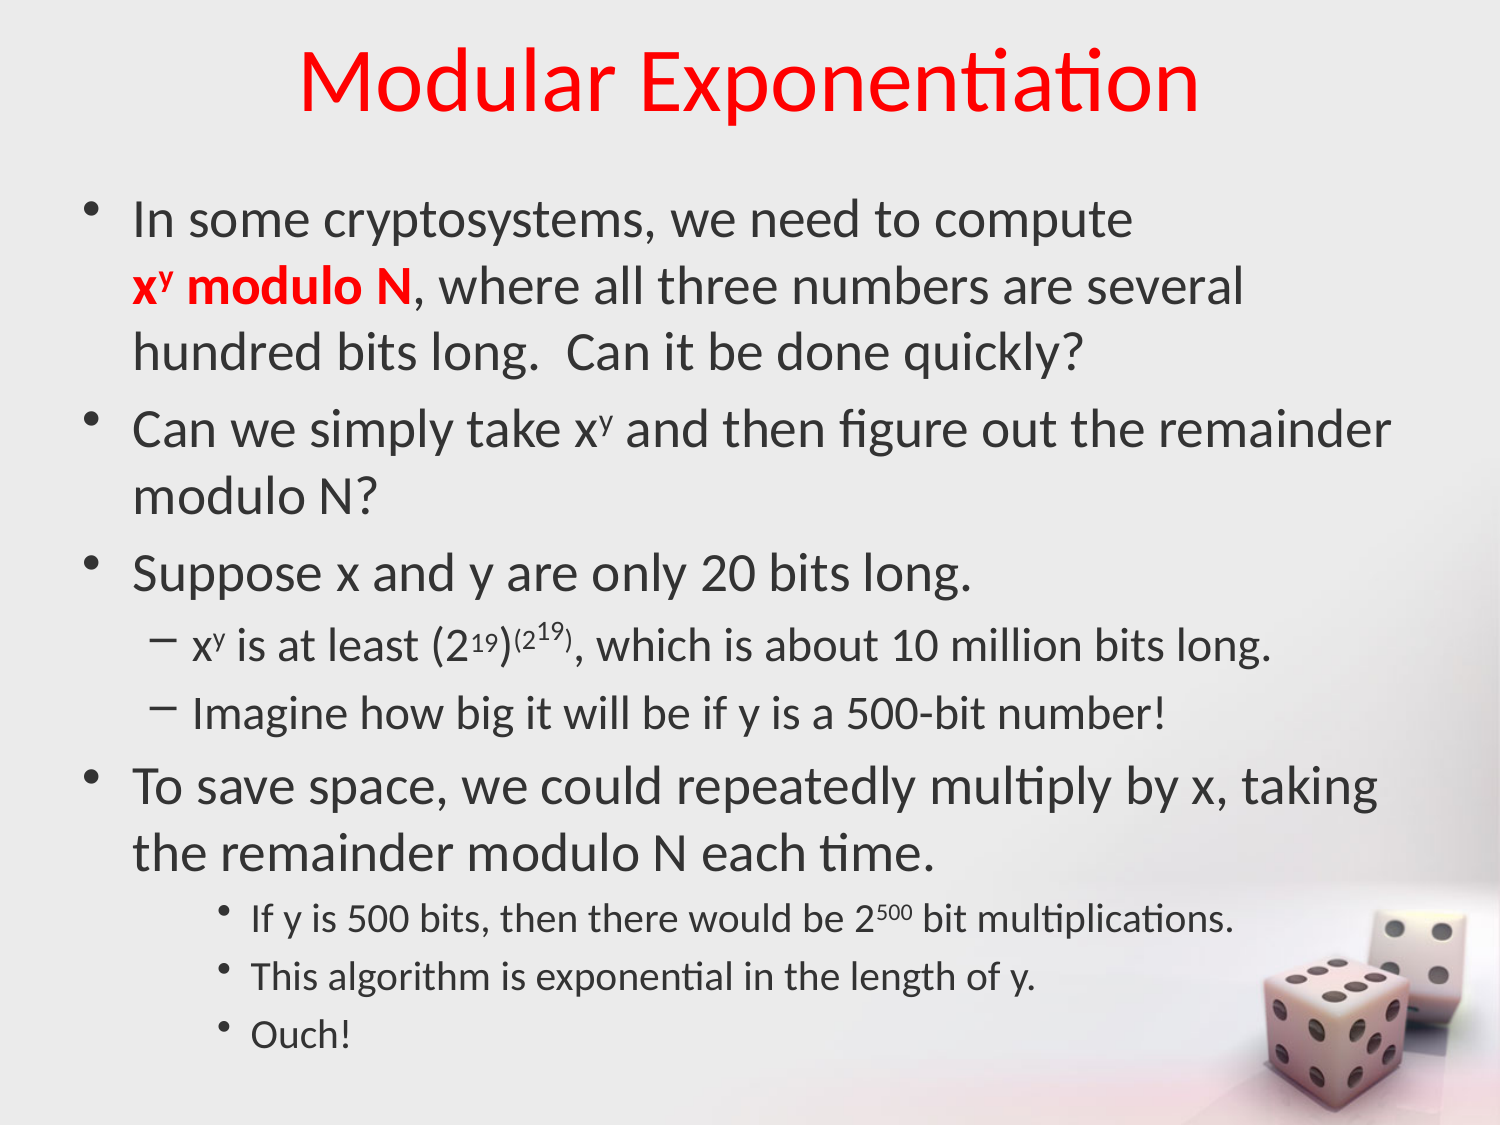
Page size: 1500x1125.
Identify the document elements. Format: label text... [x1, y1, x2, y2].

list In some cryptosystems, we need to compute xy modulo N, where all three numbers are several hundred bits long. Can it be done quickly? Can we simply take xy and then figure out the remainder modulo N? Suppose x and y are only 20 bits long. xy is at least (219)(219), which is about 10 million bits long. Imagine how big it will be if y is a 500-bit number! To save space, we could repeatedly multiply by x, taking the remainder modulo N each time. If y is 500 bits, then there would be 2500 bit multiplications. This algorithm is exponential in the length of y. Ouch! [74, 174, 1426, 1076]
title Modular Exponentiation [74, 0, 1426, 151]
picture [0, 0, 1500, 1125]
